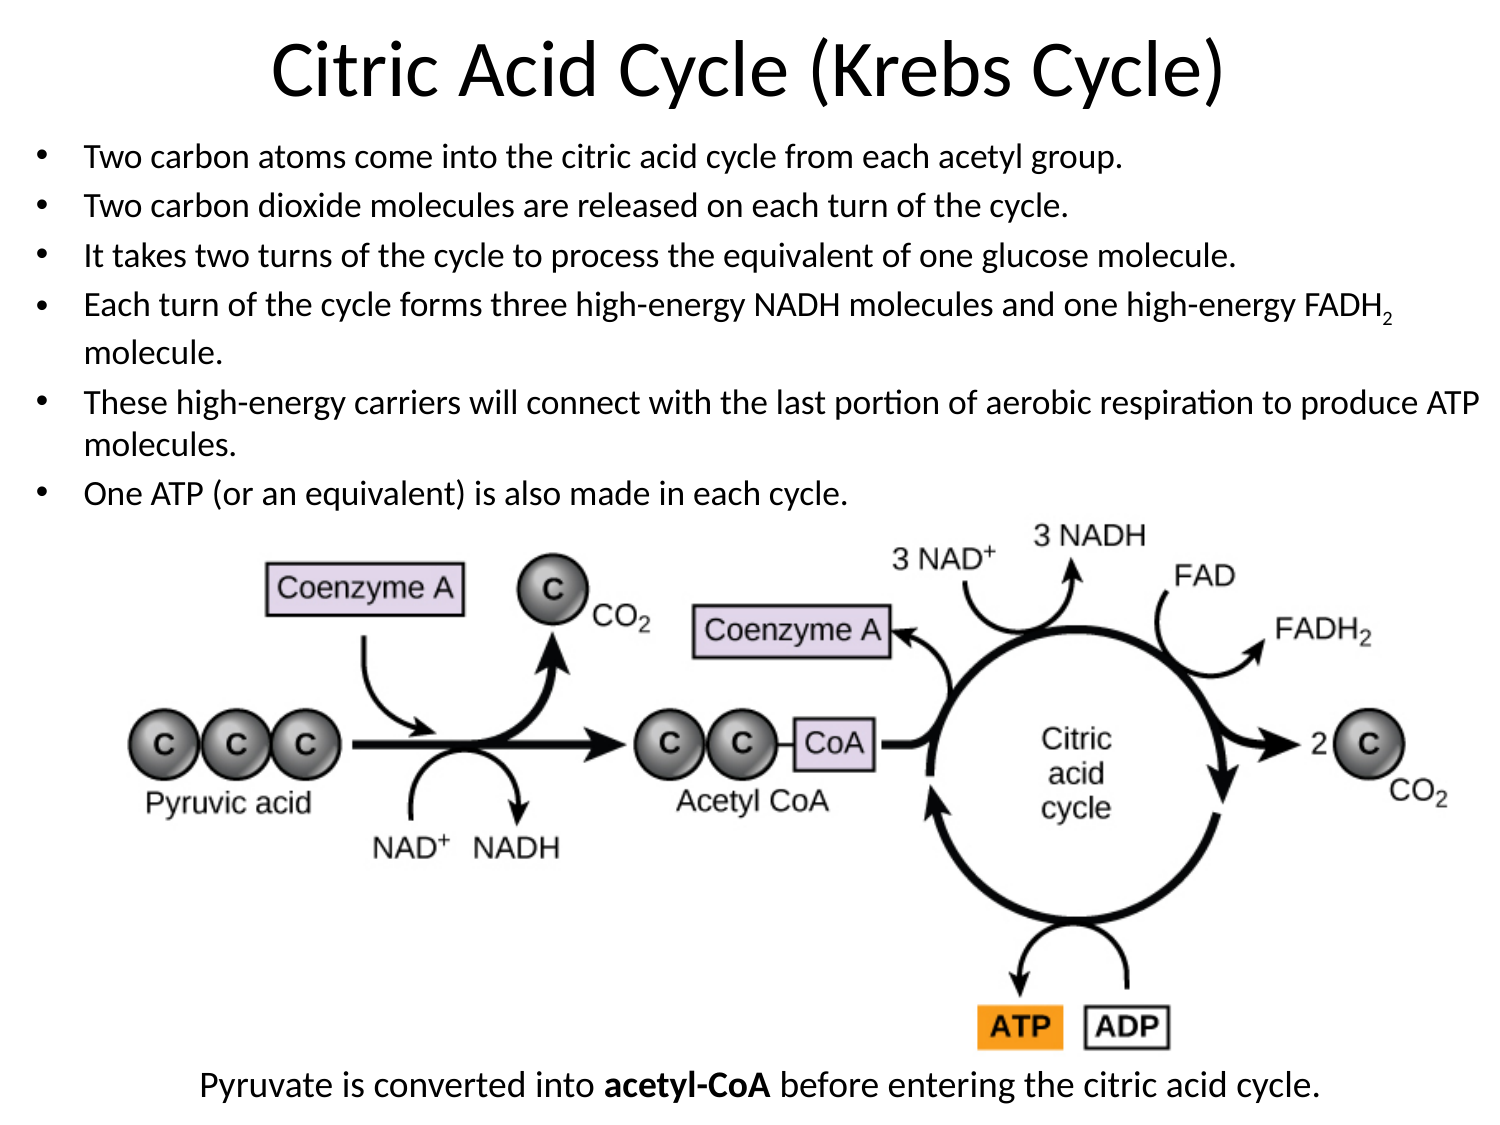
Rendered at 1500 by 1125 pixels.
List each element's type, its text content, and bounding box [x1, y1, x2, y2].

text_box Two carbon atoms come into the citric acid cycle from each acetyl group. Two carbon dioxide molecules are released on each turn of the cycle. It takes two turns of the cycle to process the equivalent of one glucose molecule. Each turn of the cycle forms three high-energy NADH molecules and one high-energy FADH2 molecule. These high-energy carriers will connect with the last portion of aerobic respiration to produce ATP molecules. One ATP (or an equivalent) is also made in each cycle. [20, 125, 1500, 527]
title Citric Acid Cycle (Krebs Cycle) [75, 8, 1425, 121]
list Pyruvate is converted into acetyl-CoA before entering the citric acid cycle. [20, 1052, 1500, 1117]
picture [125, 500, 1450, 1075]
